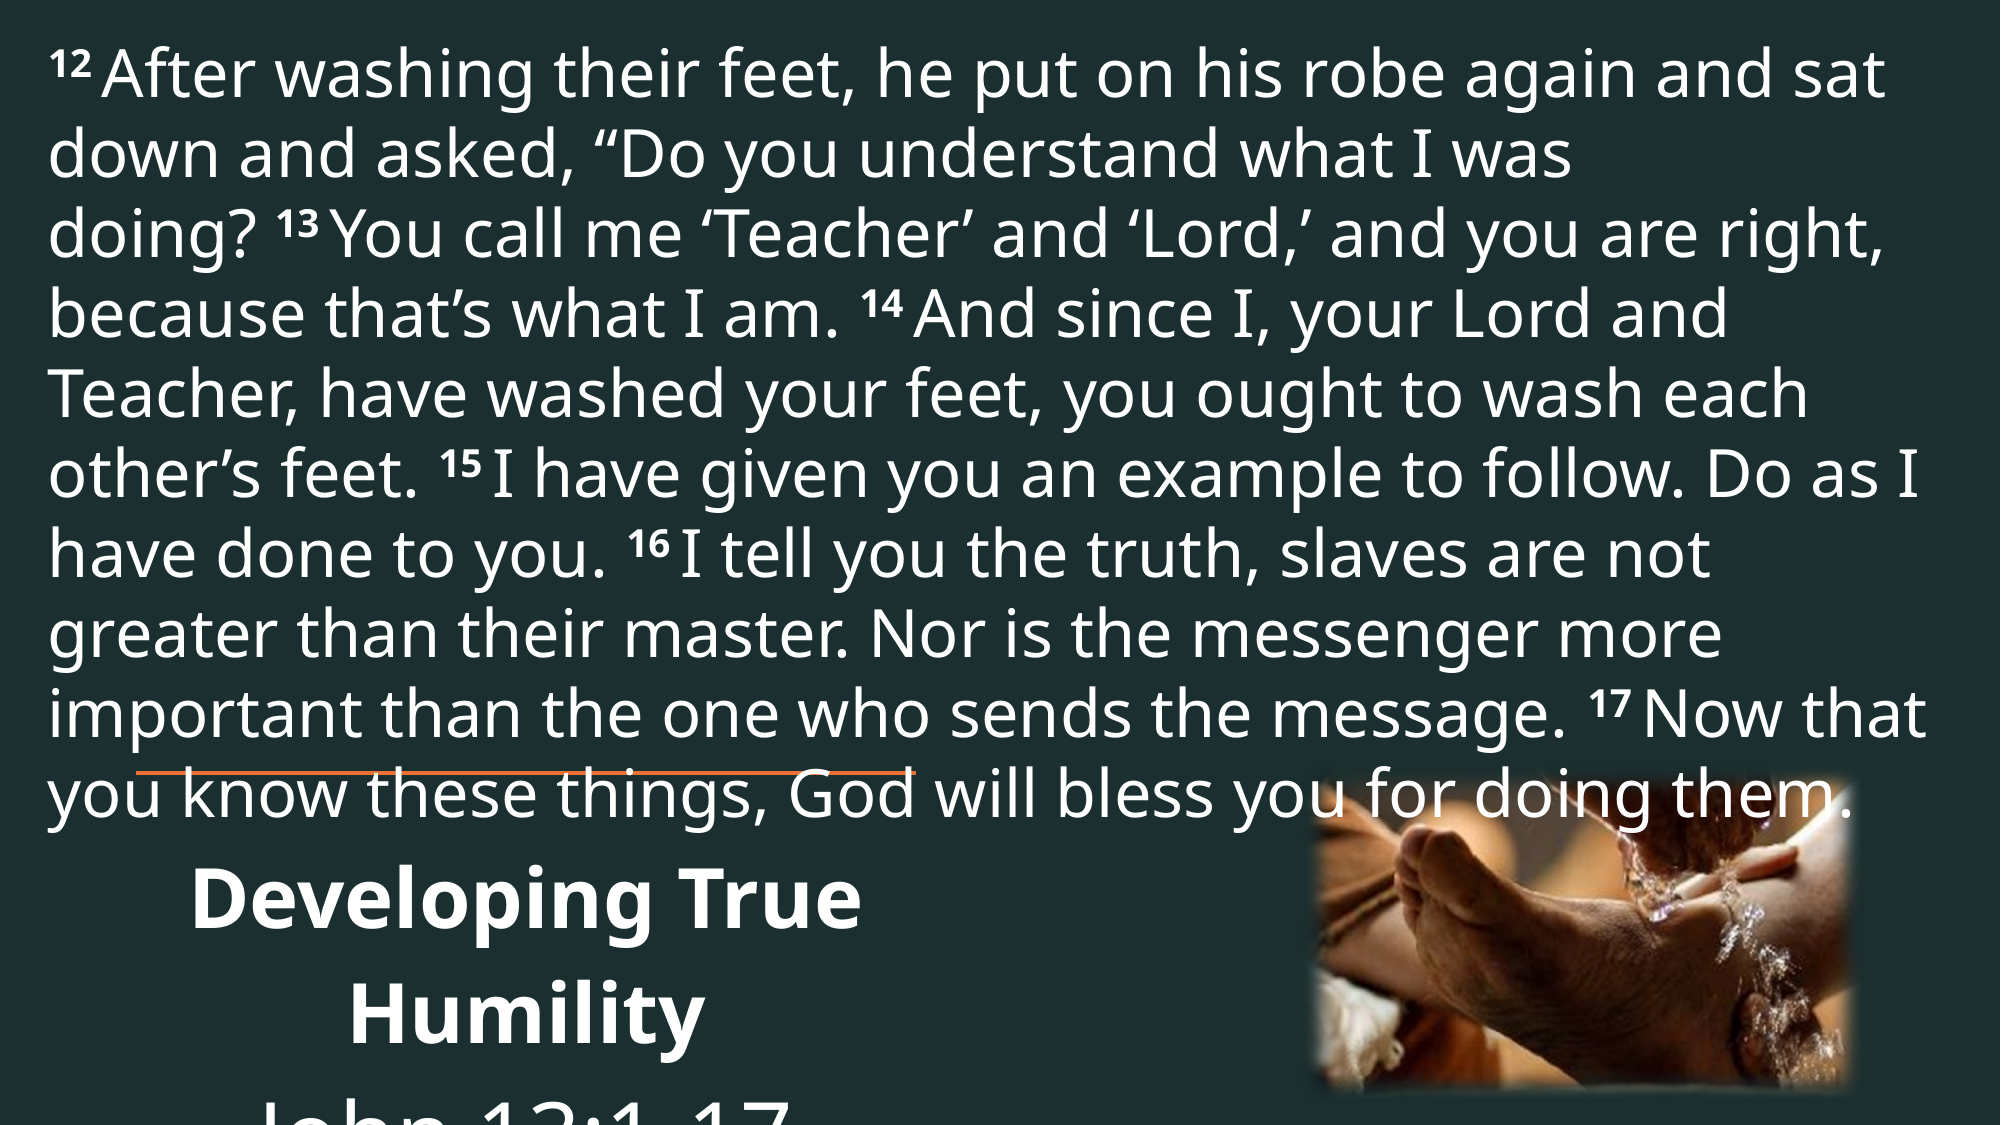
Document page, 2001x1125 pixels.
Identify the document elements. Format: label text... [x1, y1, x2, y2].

picture [1302, 765, 1865, 1102]
text_box Developing True Humility John 13:1-17 [45, 838, 1007, 1125]
text_box 12 After washing their feet, he put on his robe again and sat down and asked, “Do you understand what I was doing? 13 You call me ‘Teacher’ and ‘Lord,’ and you are right, because that’s what I am. 14 And since I, your Lord and Teacher, have washed your feet, you ought to wash each other’s feet. 15 I have given you an example to follow. Do as I have done to you. 16 I tell you the truth, slaves are not greater than their master. Nor is the messenger more important than the one who sends the message. 17 Now that you know these things, God will bless you for doing them. [33, 23, 1967, 838]
